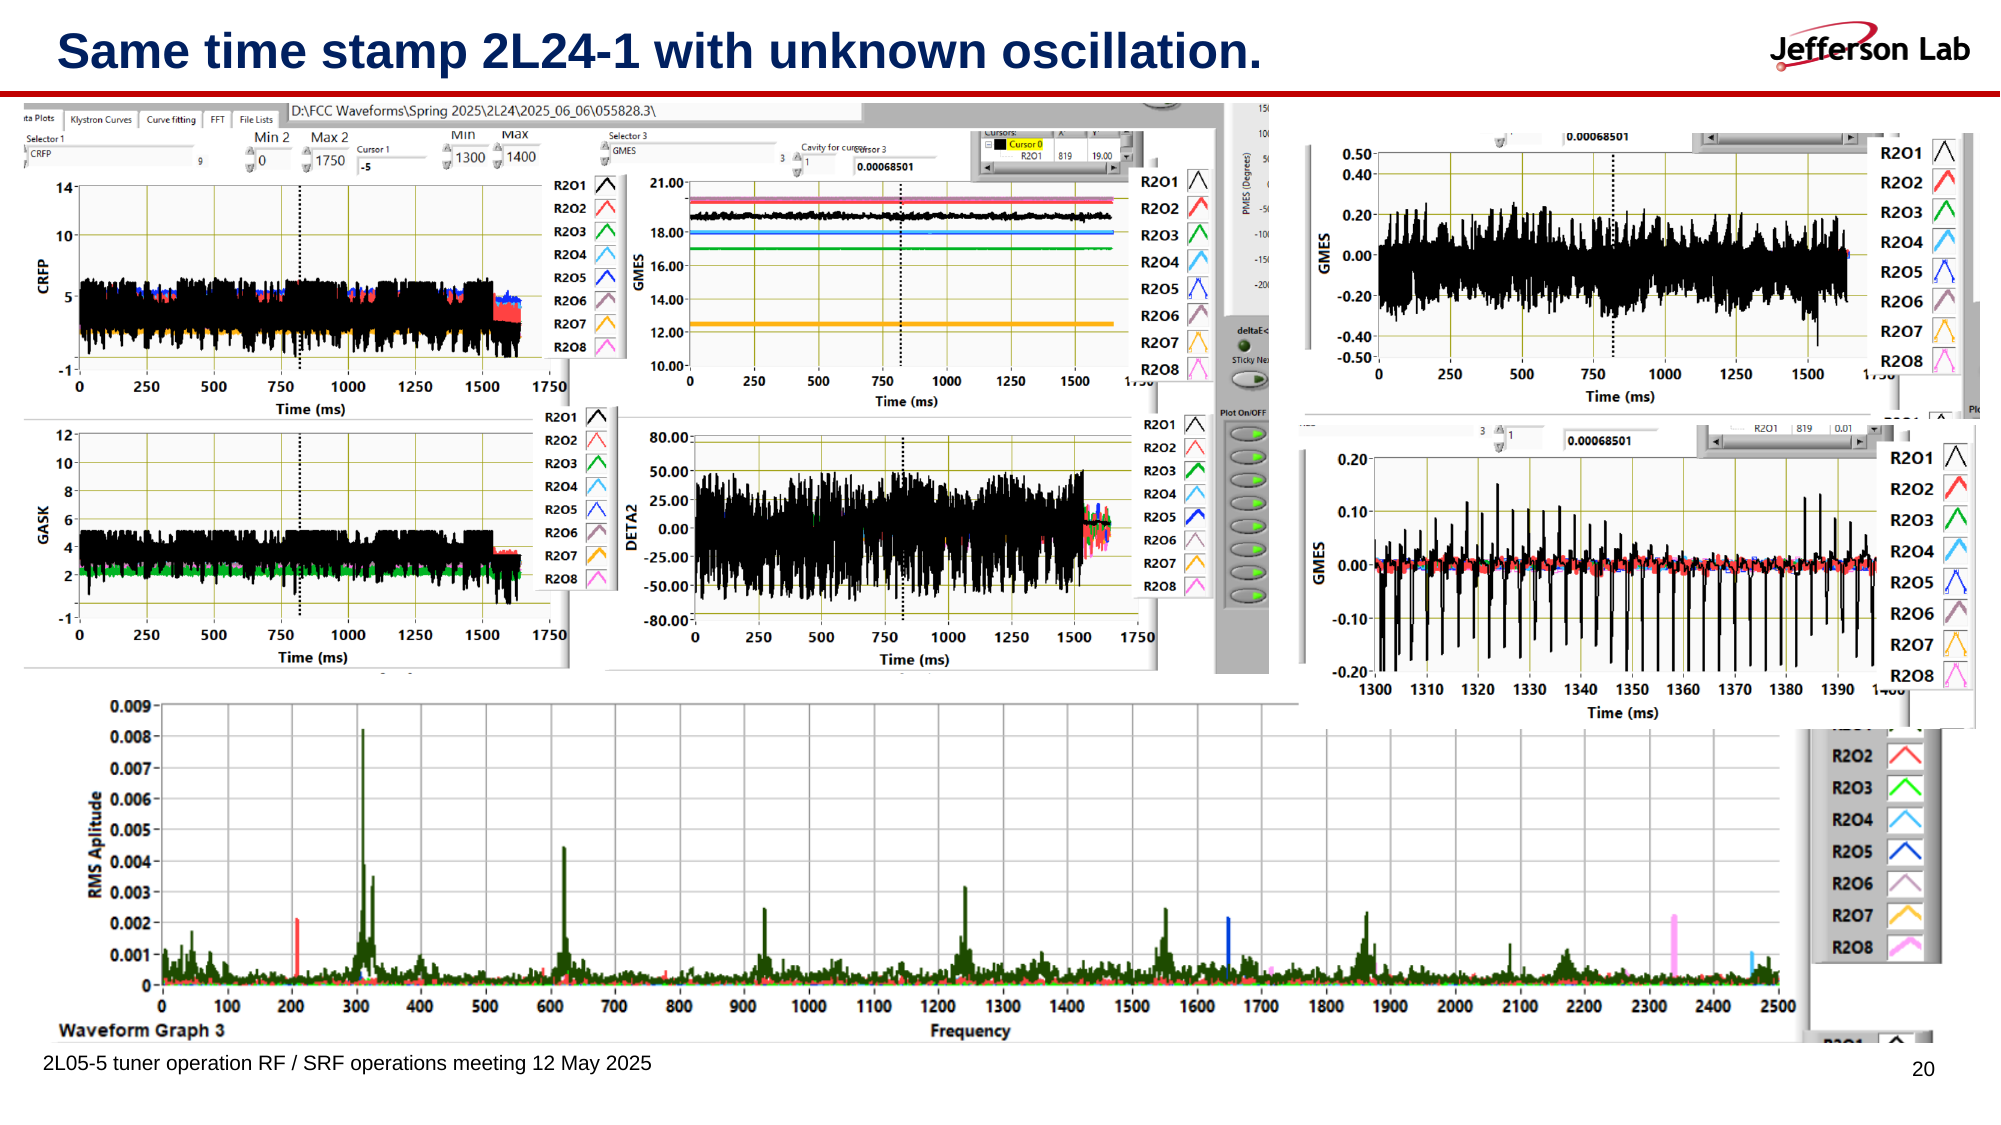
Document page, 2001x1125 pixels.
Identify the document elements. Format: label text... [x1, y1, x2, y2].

picture [40, 425, 1977, 1043]
title Same time stamp 2L24-1 with unknown oscillation. [41, 9, 1854, 87]
footer 2L05-5 tuner operation RF / SRF operations meeting 12 May 2025 [28, 1032, 703, 1093]
picture [1304, 133, 1980, 419]
picture [23, 103, 1269, 674]
slide_number 20 [1500, 1043, 1950, 1099]
picture [1854, 13, 1980, 83]
